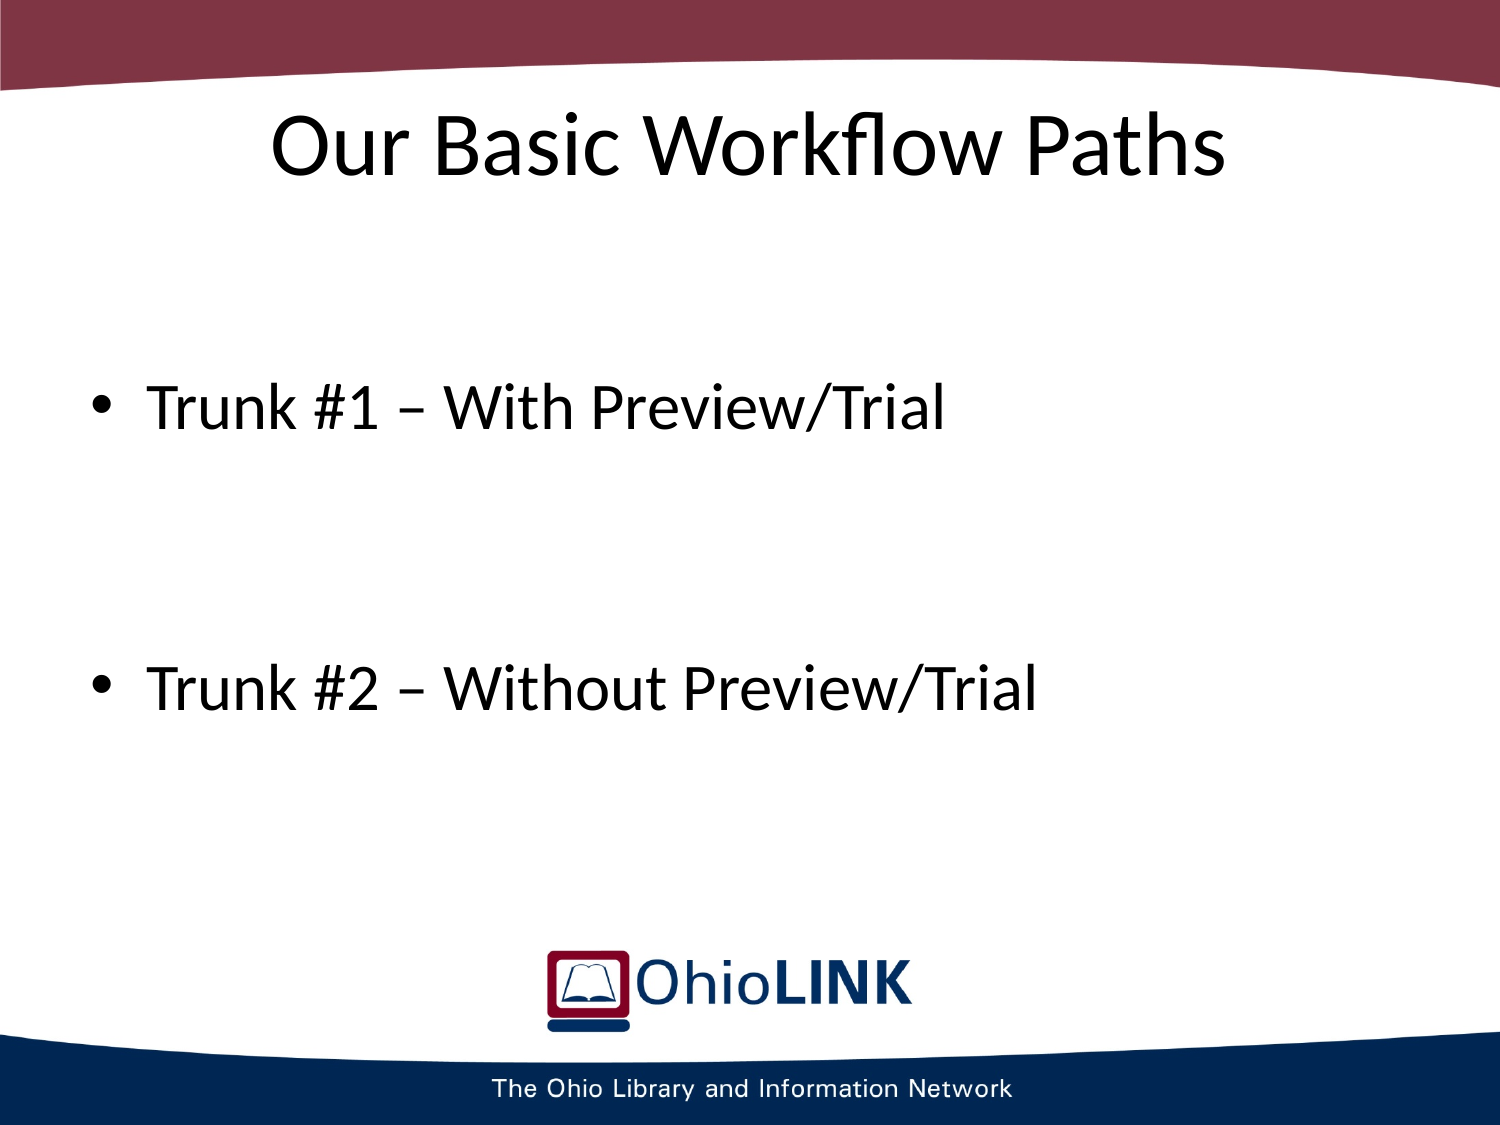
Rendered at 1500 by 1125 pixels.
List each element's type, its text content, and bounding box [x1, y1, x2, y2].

title Our Basic Workflow Paths [75, 45, 1425, 233]
picture [0, 0, 1500, 1125]
list Trunk #1 – With Preview/Trial Trunk #2 – Without Preview/Trial [75, 262, 1425, 1005]
